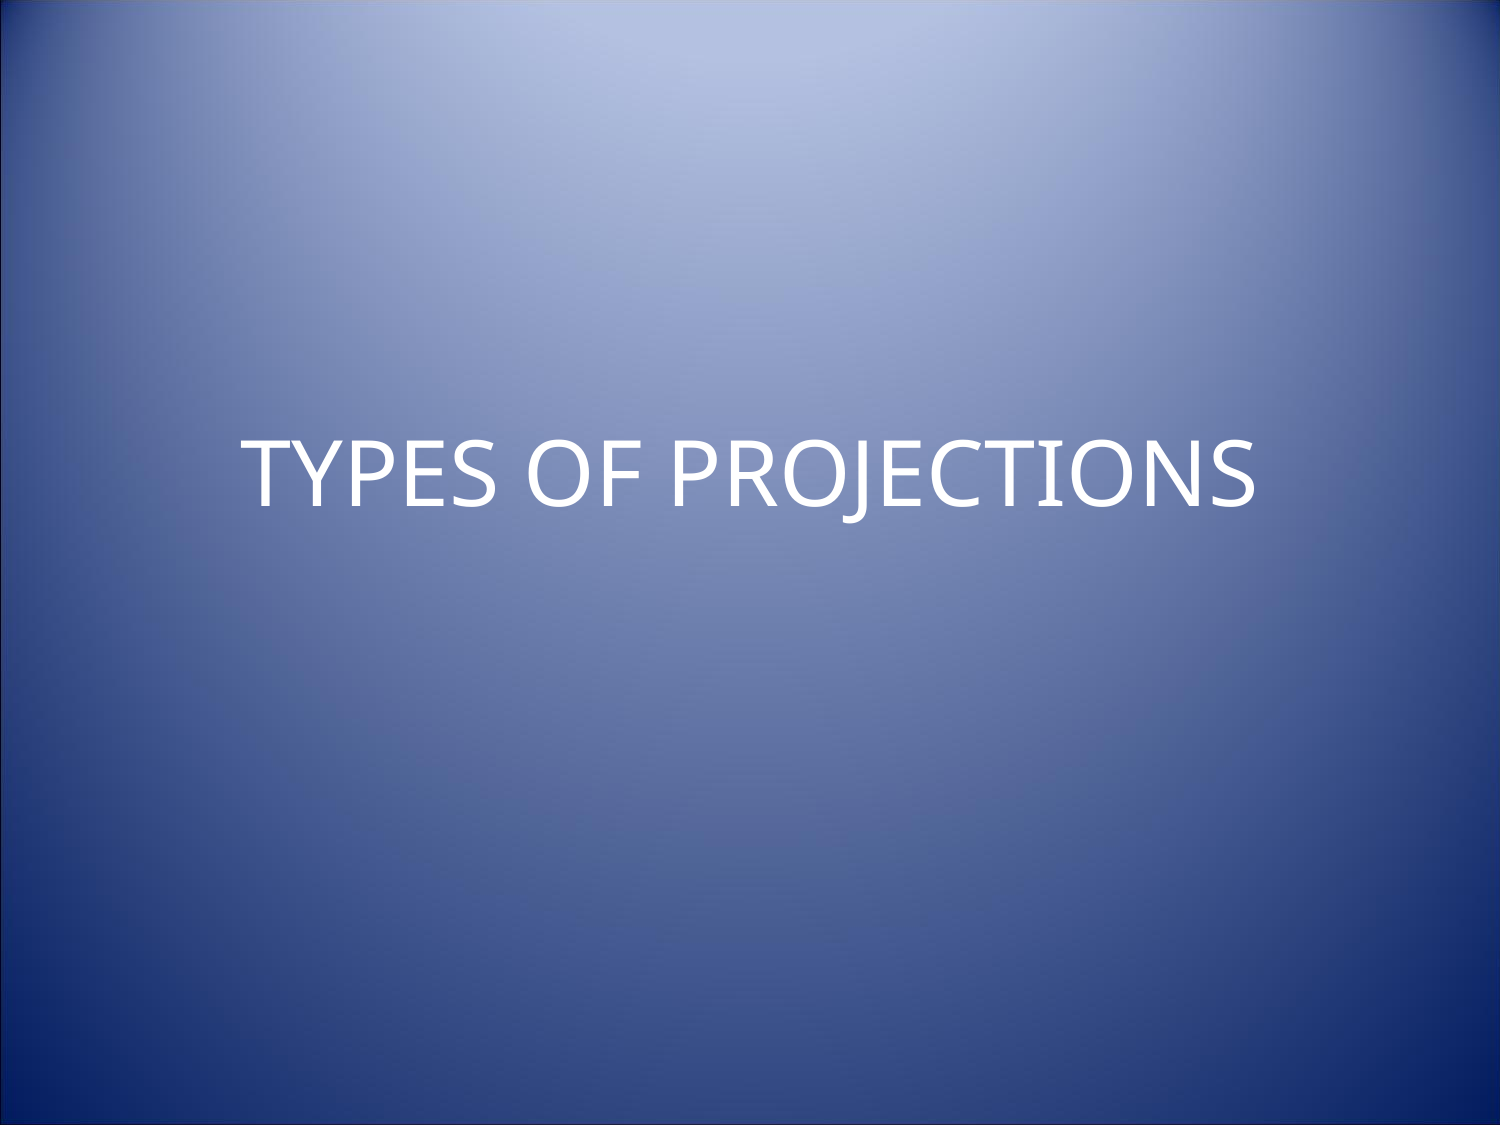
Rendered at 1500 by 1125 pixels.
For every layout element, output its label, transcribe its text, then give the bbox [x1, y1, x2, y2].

title TYPES OF PROJECTIONS [112, 349, 1388, 591]
picture [0, 0, 1500, 1125]
